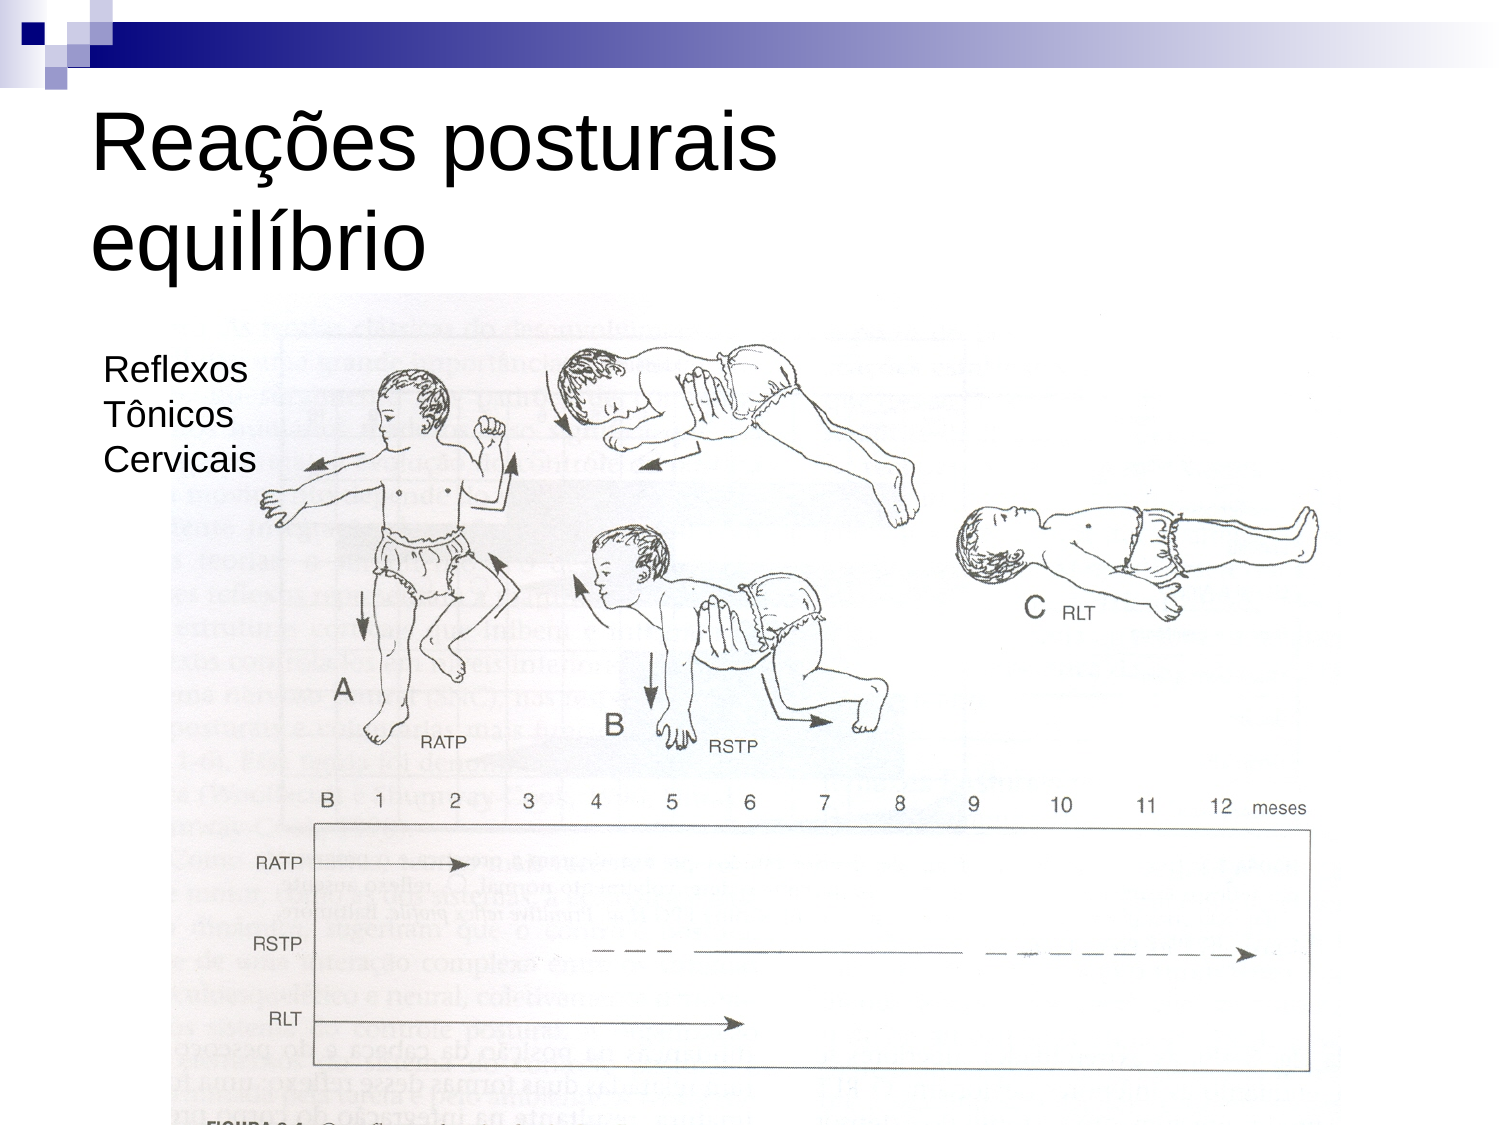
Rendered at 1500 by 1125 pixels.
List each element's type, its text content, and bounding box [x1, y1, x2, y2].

title Reações posturais equilíbrio [74, 74, 1426, 301]
picture [170, 293, 1341, 1125]
text_box Reflexos Tônicos Cervicais [88, 337, 165, 488]
